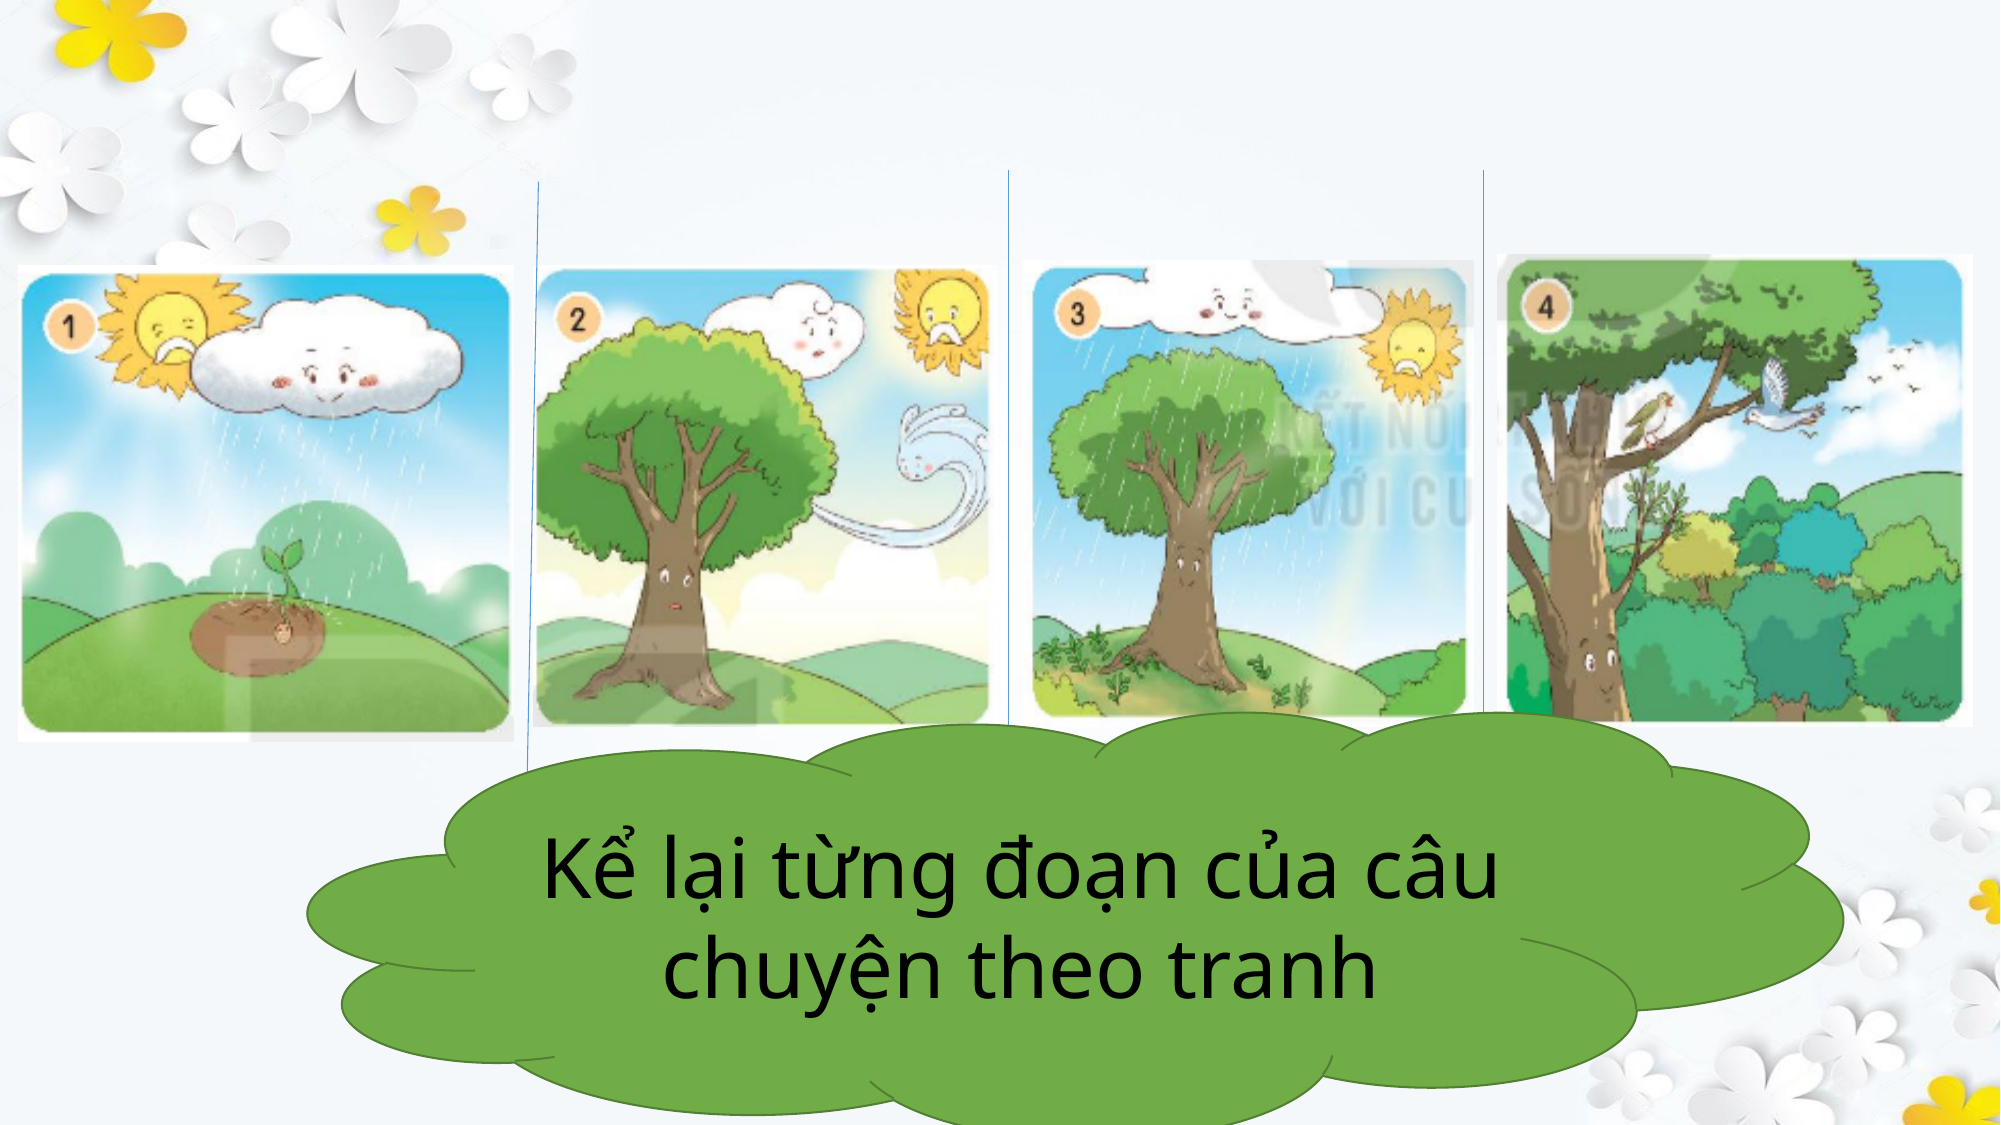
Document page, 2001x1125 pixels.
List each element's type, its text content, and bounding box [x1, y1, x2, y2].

text_box Kể lại từng đoạn của câu chuyện theo tranh [306, 711, 1845, 1125]
picture [0, 0, 2001, 1125]
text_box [526, 181, 539, 809]
